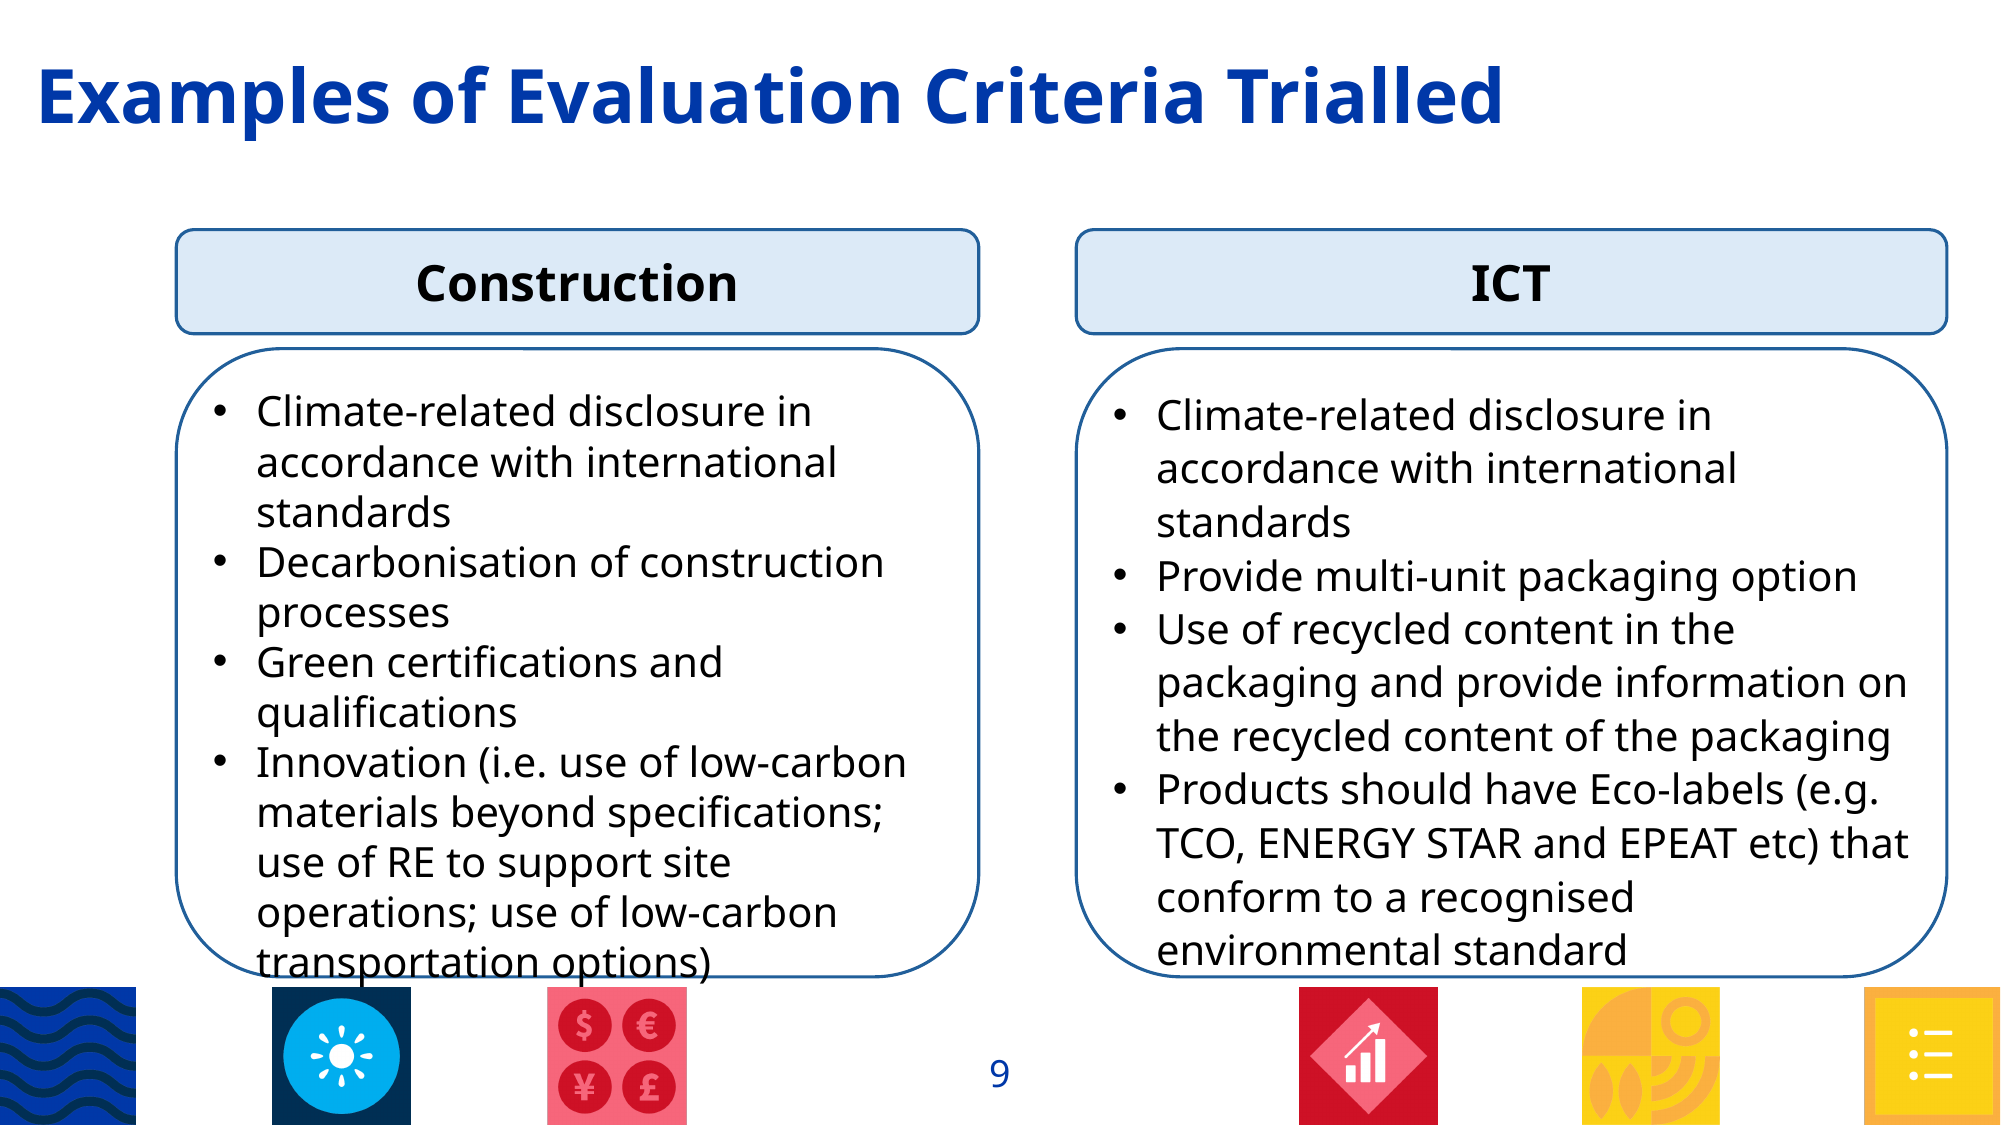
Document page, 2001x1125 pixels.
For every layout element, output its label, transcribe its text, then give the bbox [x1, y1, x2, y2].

title Examples of Evaluation Criteria Trialled [20, 0, 1932, 205]
text_box Climate-related disclosure in accordance with international standards Decarbonisation of construction processes Green certifications and qualifications Innovation (i.e. use of low-carbon materials beyond specifications; use of RE to support site operations; use of low-carbon transportation options) [174, 347, 981, 979]
picture [1299, 987, 1438, 1125]
picture [1864, 987, 2001, 1125]
picture [1582, 987, 1720, 1125]
text_box Climate-related disclosure in accordance with international standards Provide multi-unit packaging option Use of recycled content in the packaging and provide information on the recycled content of the packaging Products should have Eco-labels (e.g. TCO, ENERGY STAR and EPEAT etc) that conform to a recognised environmental standard [1074, 347, 1949, 979]
text_box ICT [1074, 228, 1949, 336]
slide_number 9 [774, 1042, 1225, 1103]
picture [0, 987, 136, 1125]
text_box Construction [174, 228, 981, 336]
picture [272, 987, 411, 1125]
picture [547, 987, 687, 1125]
